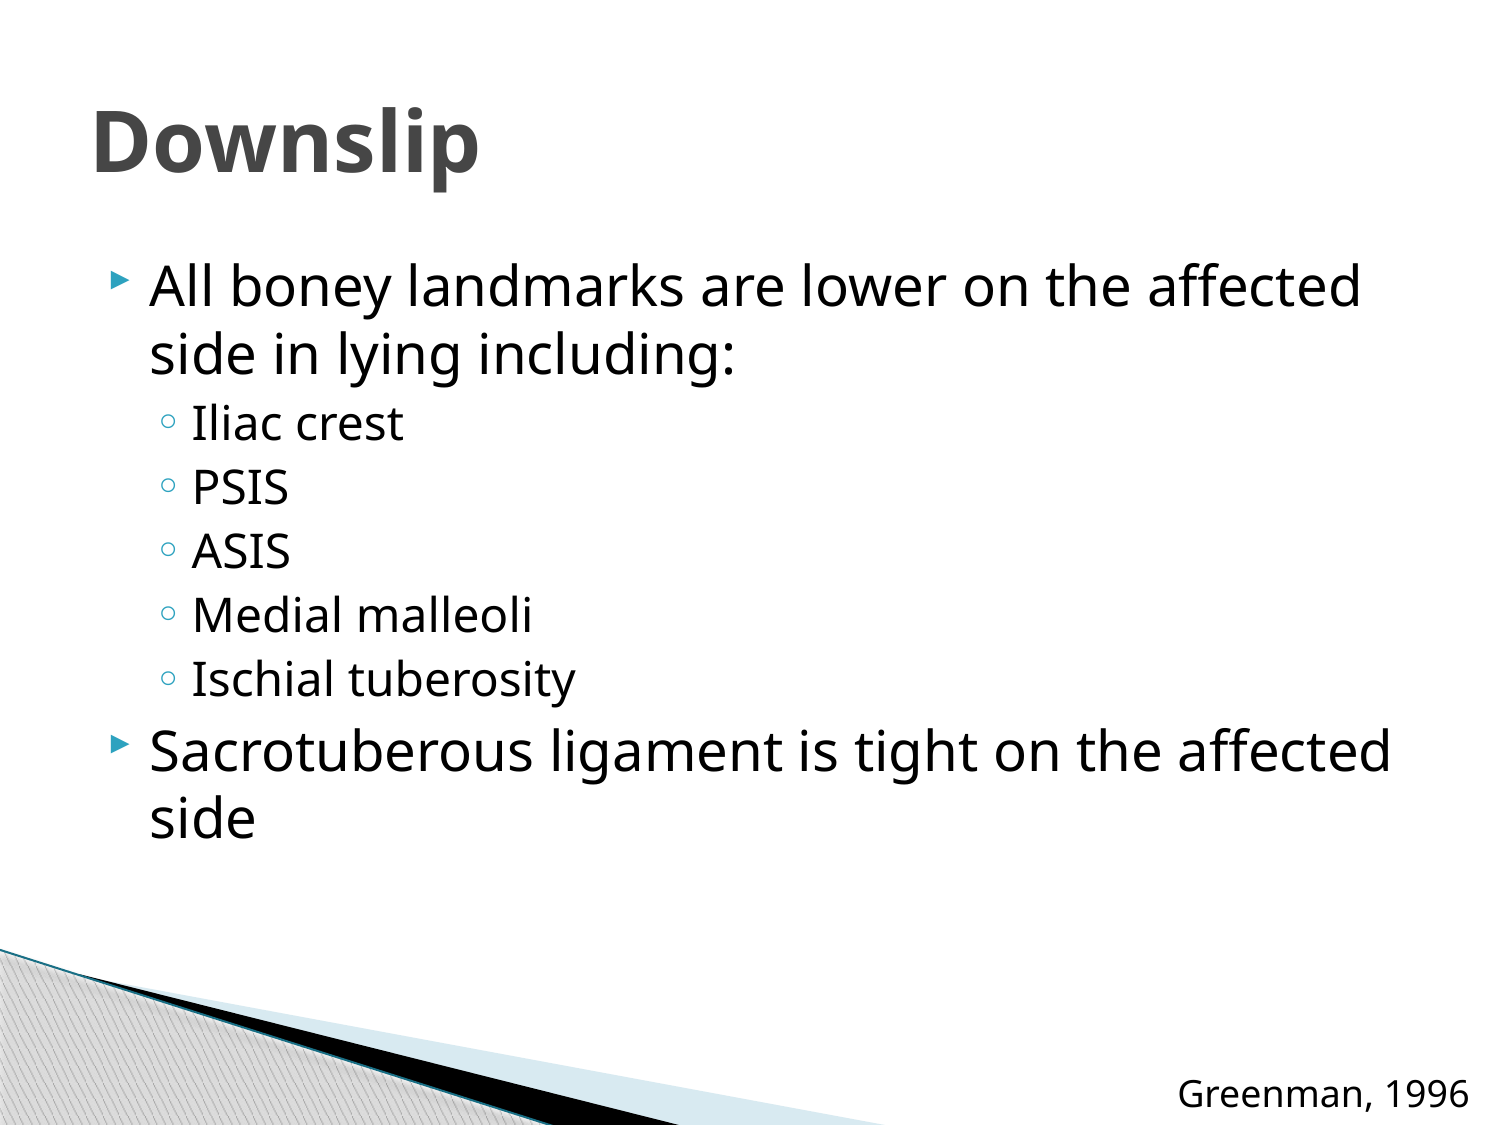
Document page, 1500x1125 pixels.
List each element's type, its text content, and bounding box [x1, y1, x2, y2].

list All boney landmarks are lower on the affected side in lying including: Iliac crest PSIS ASIS Medial malleoli Ischial tuberosity Sacrotuberous ligament is tight on the affected side [75, 243, 1425, 986]
text_box Greenman, 1996 [1162, 1062, 1500, 1125]
title Downslip [75, 45, 1425, 233]
